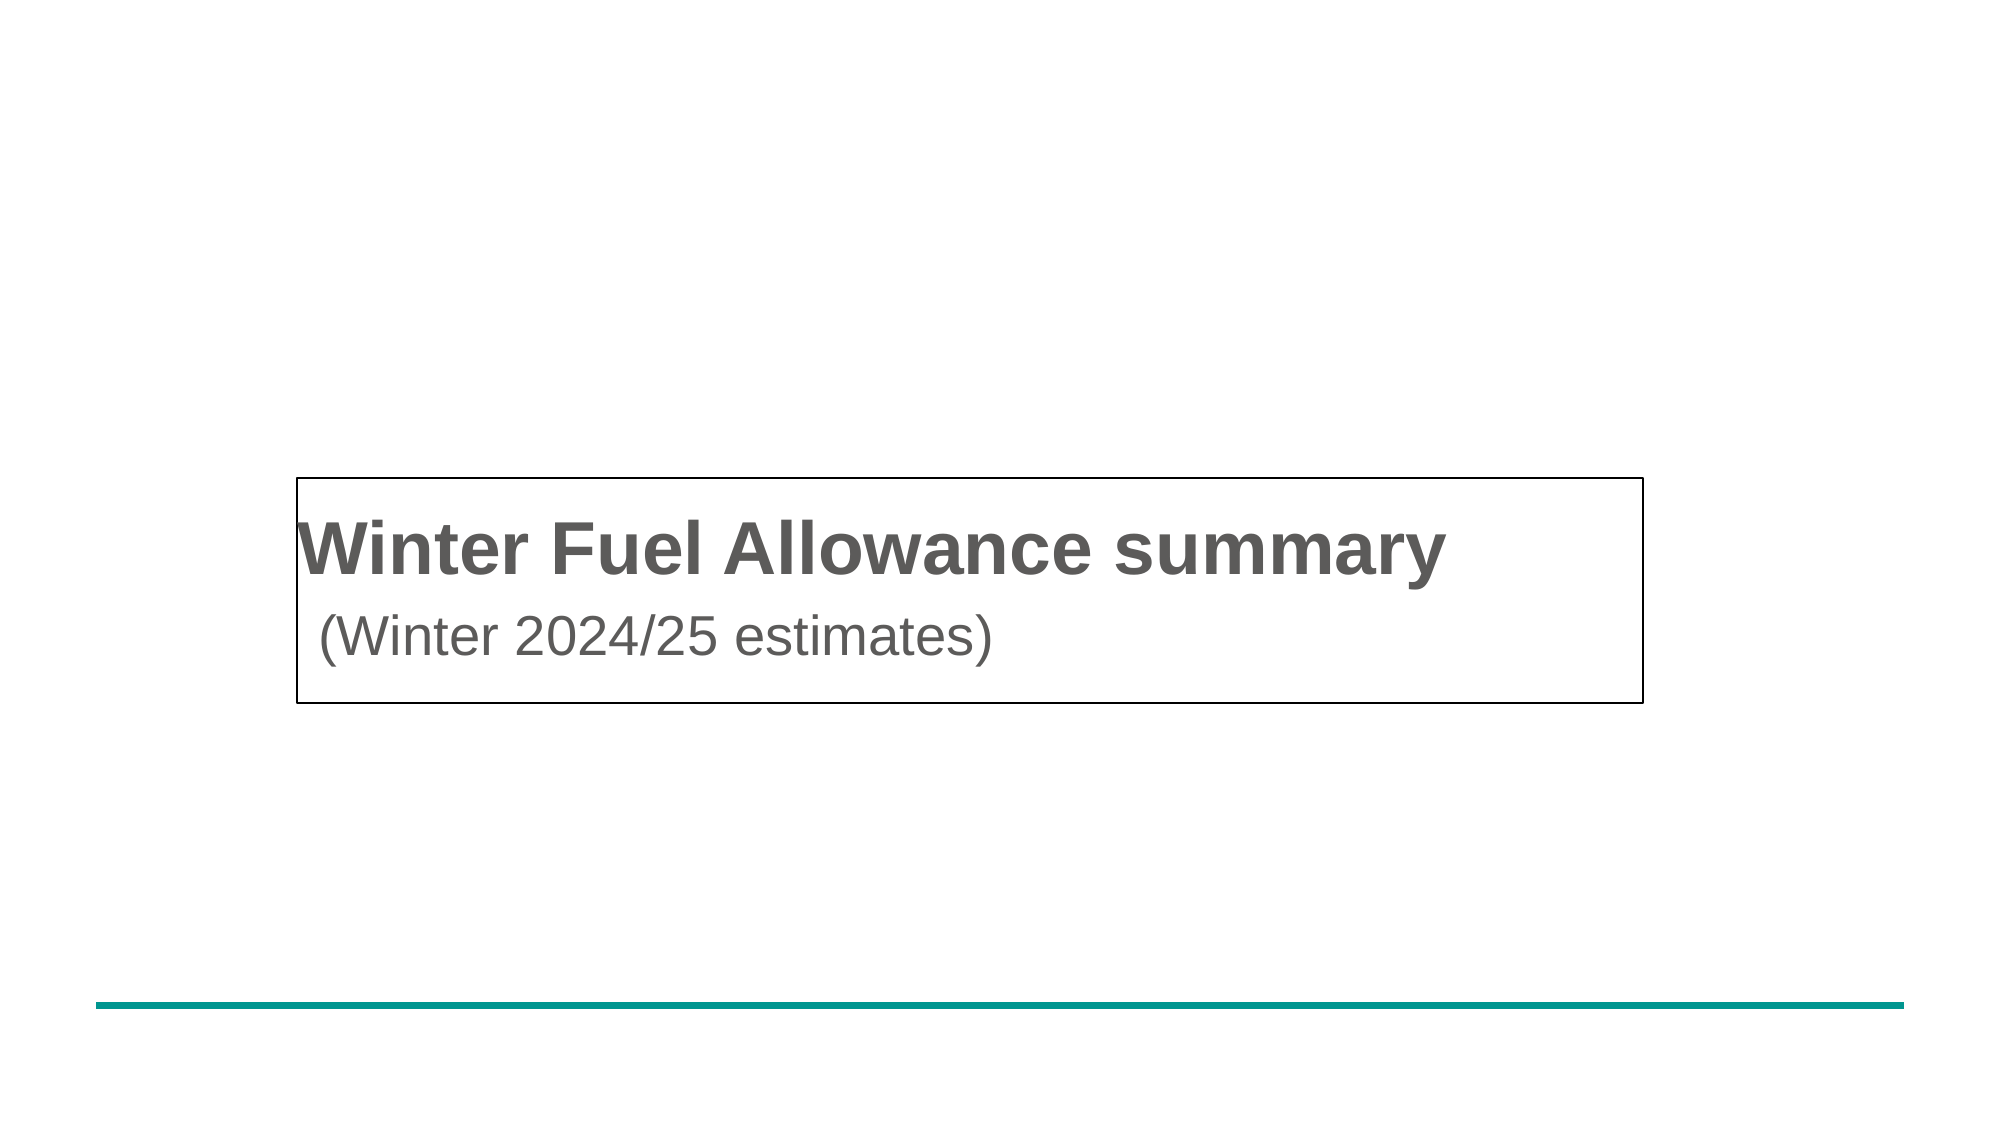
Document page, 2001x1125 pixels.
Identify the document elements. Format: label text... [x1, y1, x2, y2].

title Winter Fuel Allowance summary (Winter 2024/25 estimates) [297, 478, 1644, 703]
